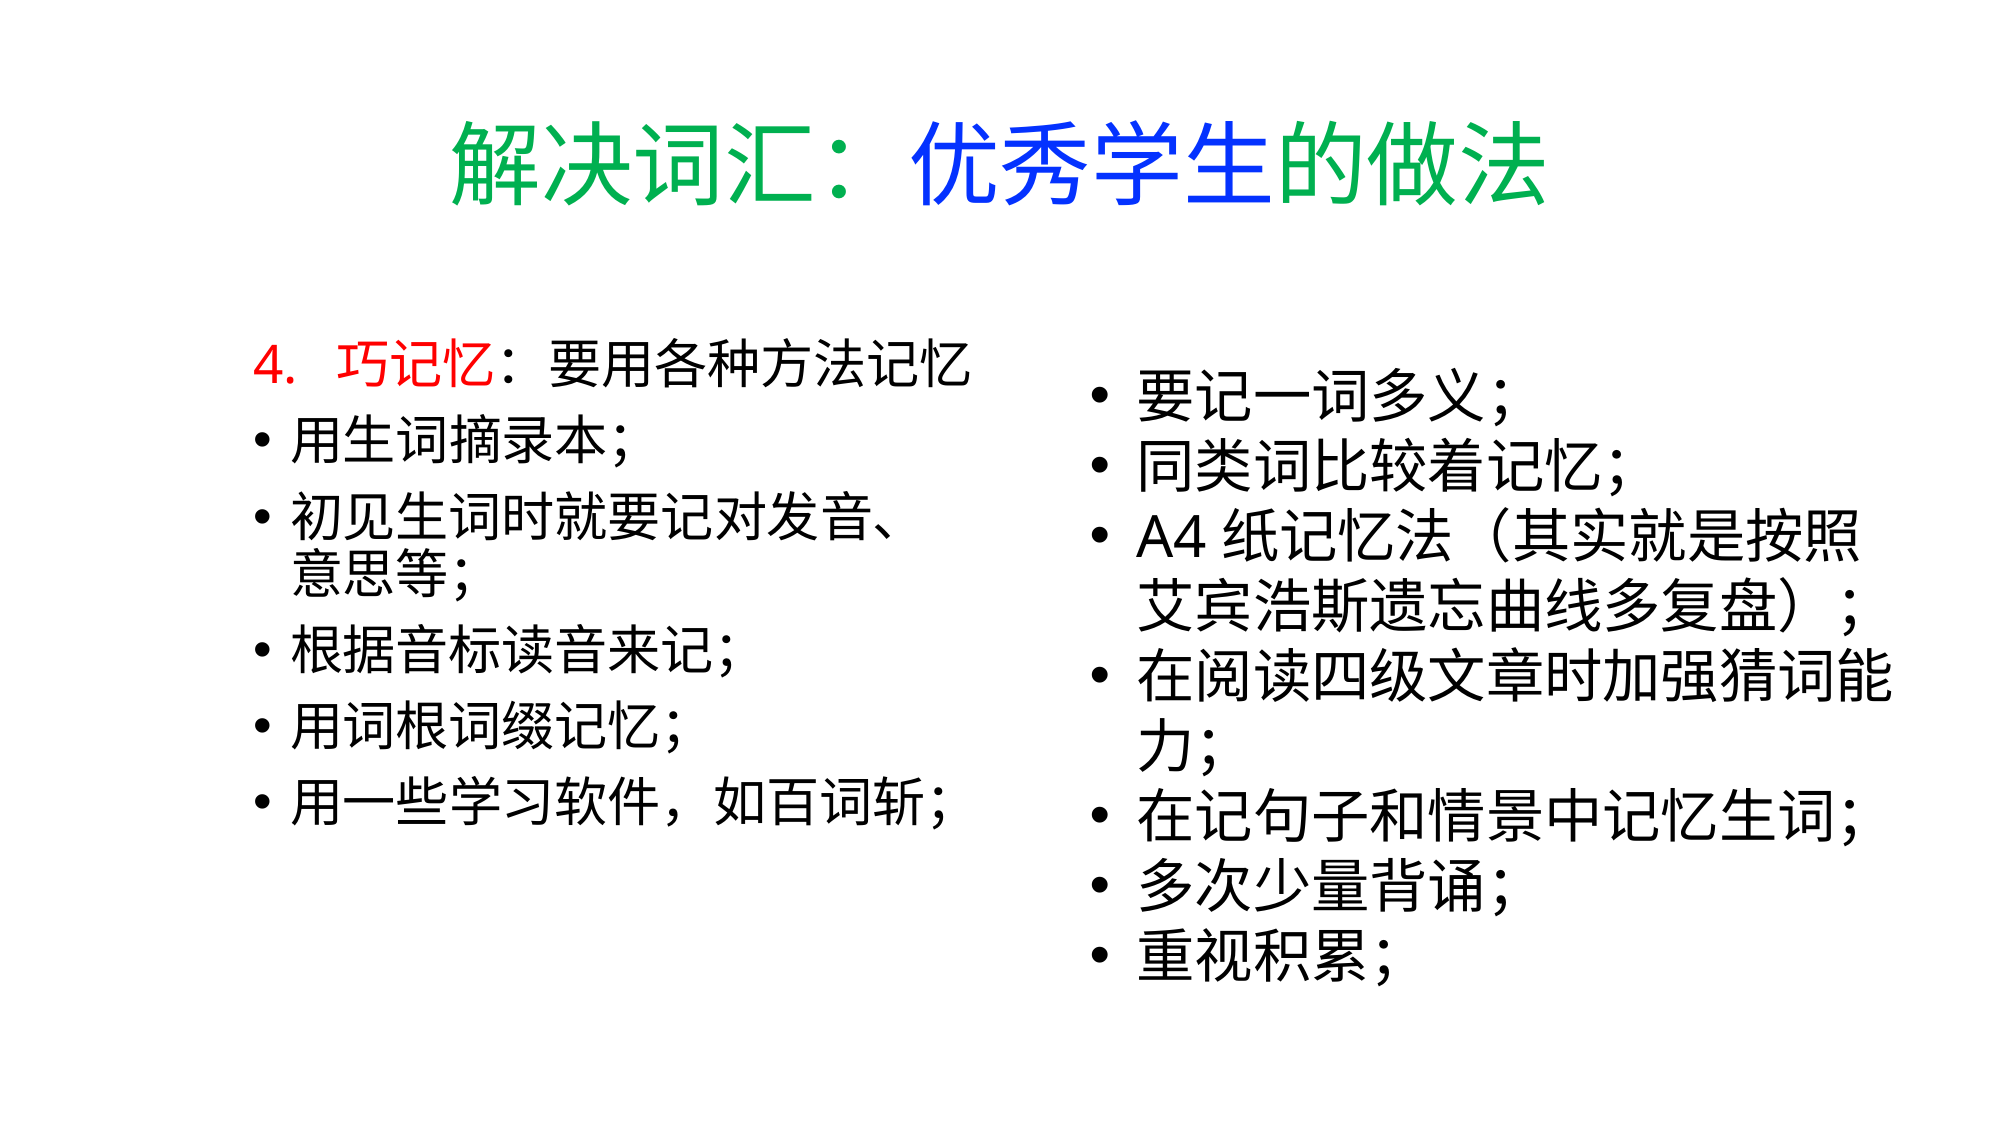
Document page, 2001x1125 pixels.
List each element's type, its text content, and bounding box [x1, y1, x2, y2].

text_box 要记一词多义； 同类词比较着记忆； A4纸记忆法（其实就是按照艾宾浩斯遗忘曲线多复盘）； 在阅读四级文章时加强猜词能力； 在记句子和情景中记忆生词； 多次少量背诵； 重视积累； [1074, 352, 1916, 997]
title 解决词汇：优秀学生的做法 [137, 59, 1863, 278]
list 4. 巧记忆：要用各种方法记忆 用生词摘录本； 初见生词时就要记对发音、意思等； 根据音标读音来记； 用词根词缀记忆； 用一些学习软件，如百词斩； [238, 330, 990, 897]
